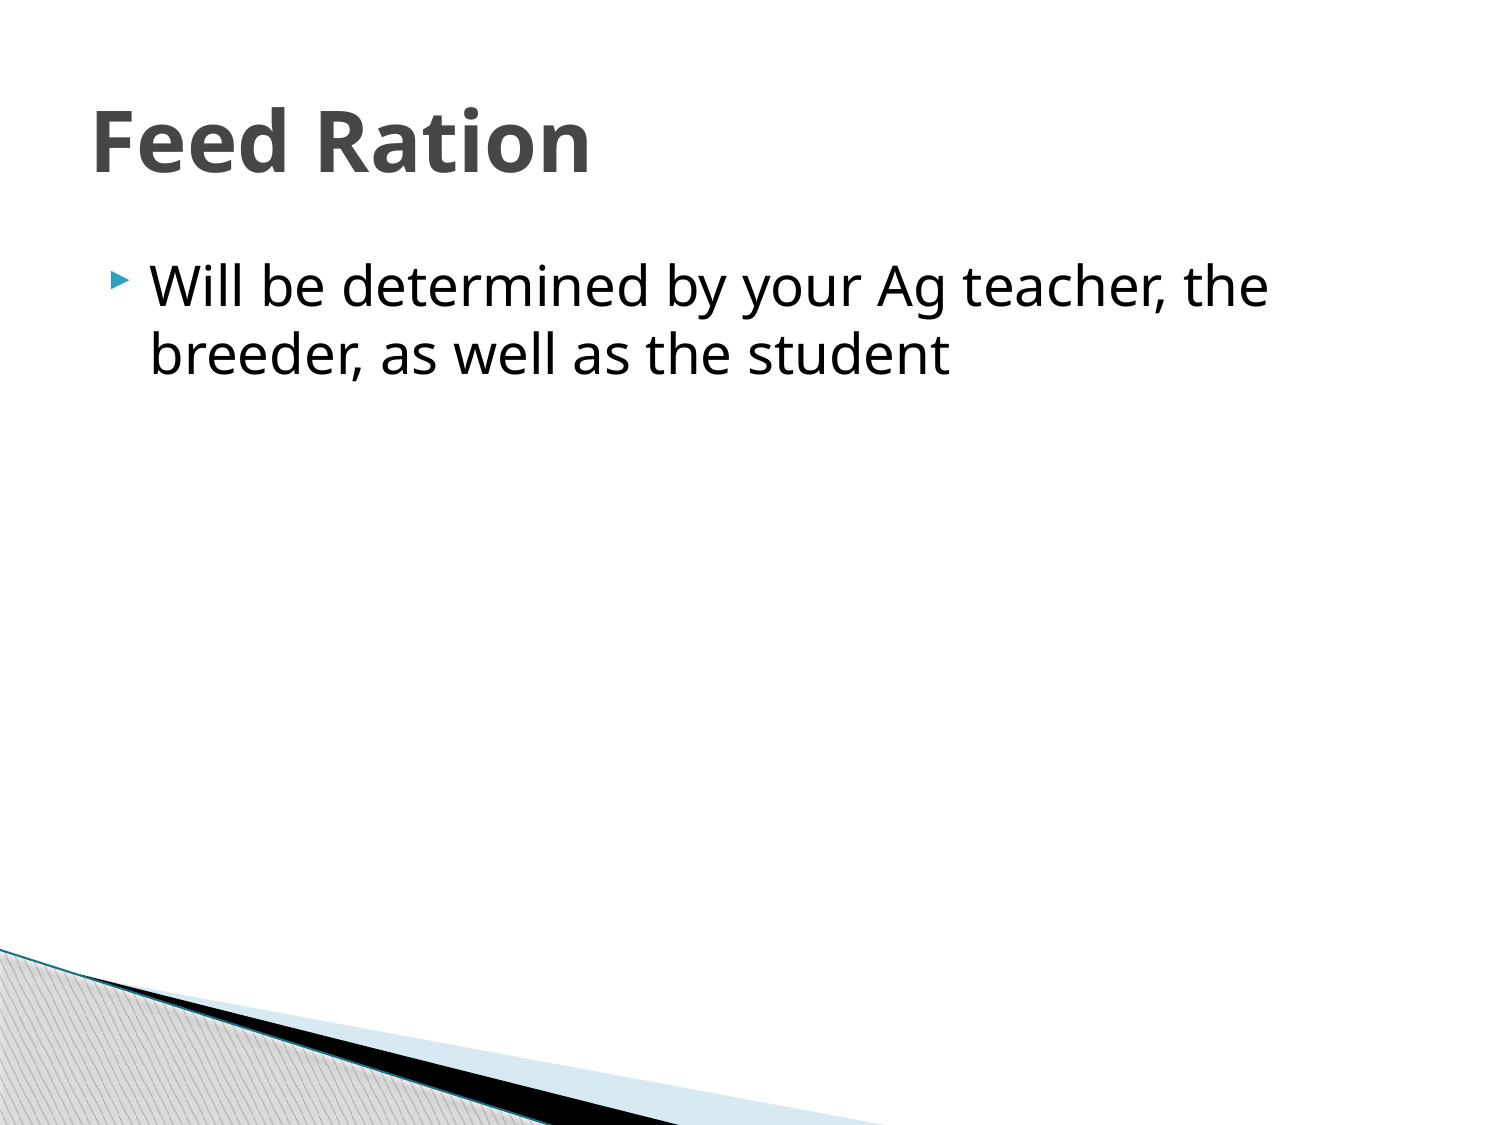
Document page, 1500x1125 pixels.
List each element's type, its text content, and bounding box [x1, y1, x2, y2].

list Will be determined by your Ag teacher, the breeder, as well as the student [75, 243, 1425, 986]
title Feed Ration [75, 45, 1425, 233]
